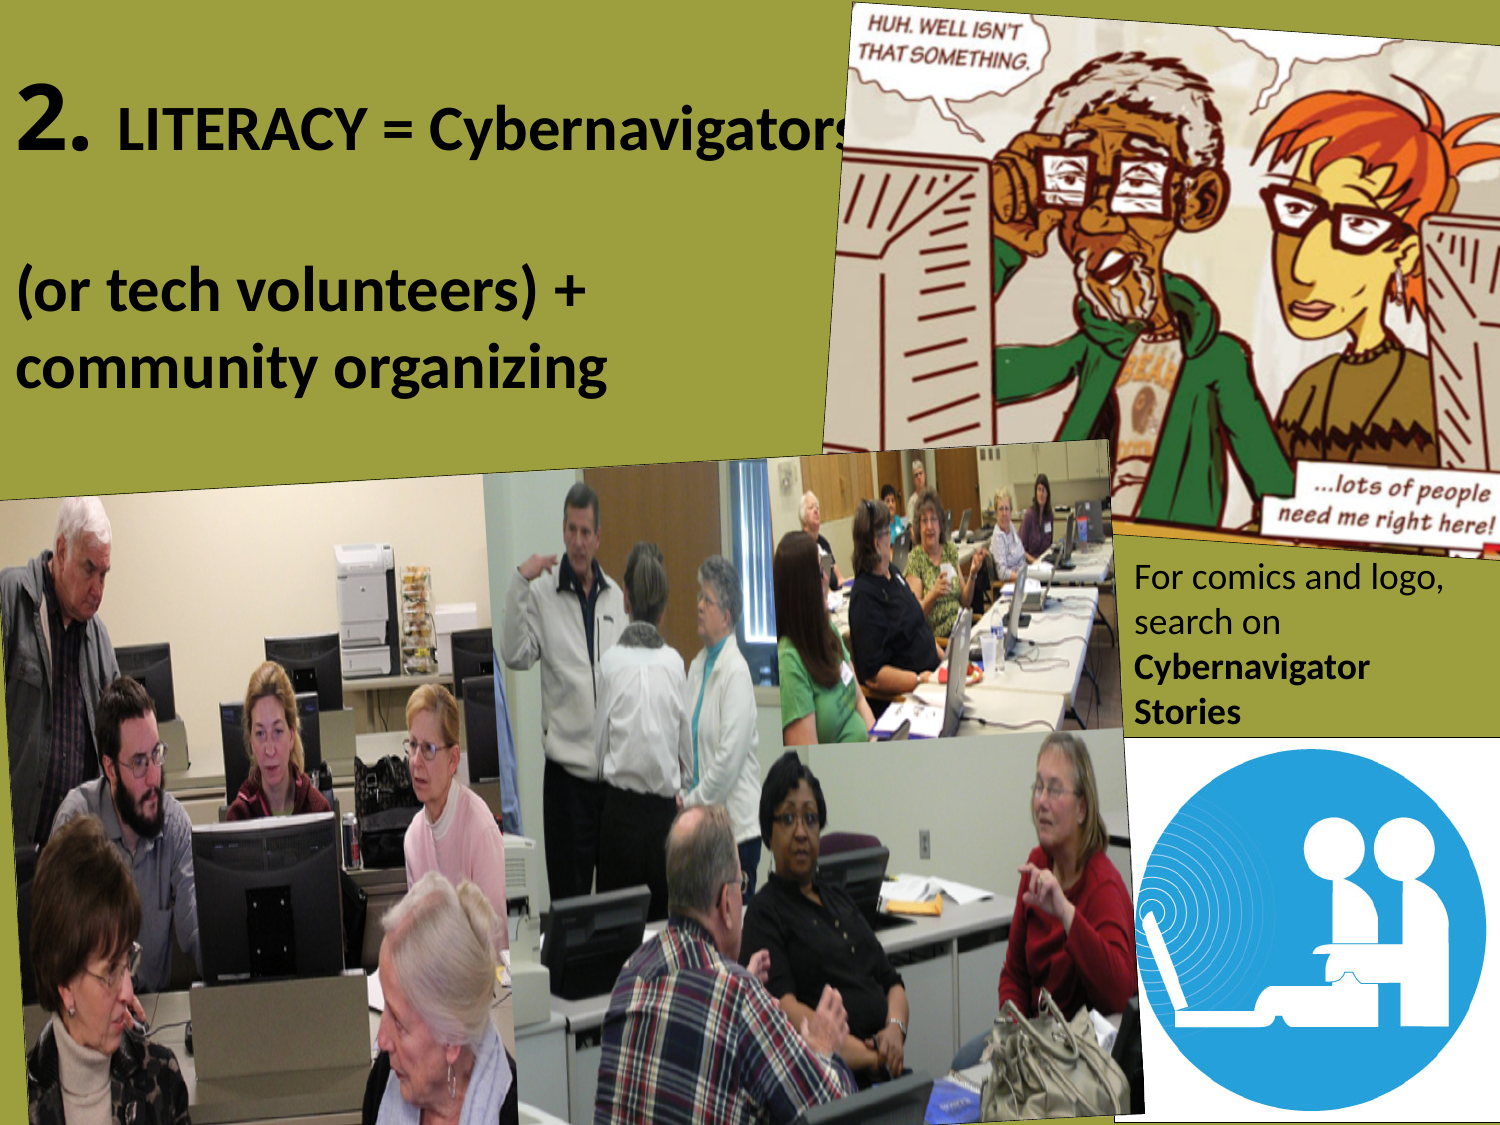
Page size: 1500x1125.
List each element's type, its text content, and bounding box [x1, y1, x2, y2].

picture [0, 3, 1500, 1125]
text_box For comics and logo, search on Cybernavigator Stories [1130, 547, 1475, 735]
title 2. LITERACY = Cybernavigators (or tech volunteers) + community organizing [0, 50, 829, 488]
